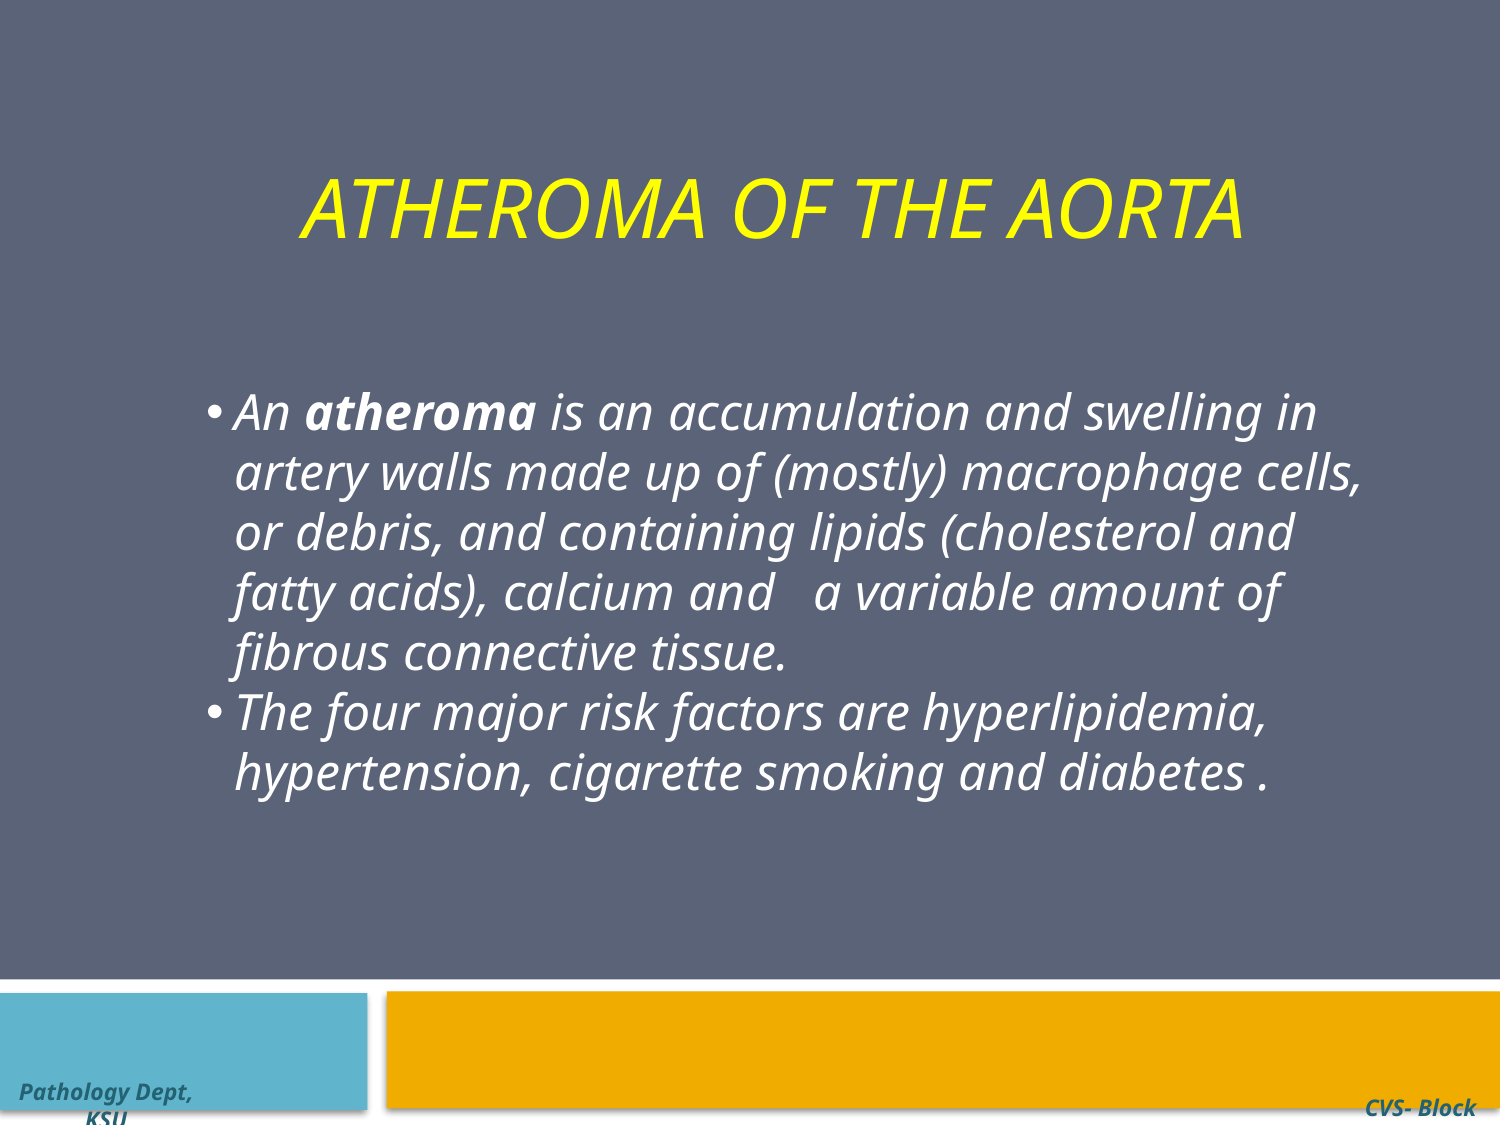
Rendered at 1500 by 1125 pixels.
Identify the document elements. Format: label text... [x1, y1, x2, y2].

title Atheroma of the aorta [106, 149, 1443, 362]
text_box Pathology Dept, KSU [0, 1088, 214, 1122]
text_box CVS- Block [1346, 1088, 1500, 1125]
text_box An atheroma is an accumulation and swelling in artery walls made up of (mostly) macrophage cells, or debris, and containing lipids (cholesterol and fatty acids), calcium and a variable amount of fibrous connective tissue. The four major risk factors are hyperlipidemia, hypertension, cigarette smoking and diabetes . [191, 373, 1422, 869]
